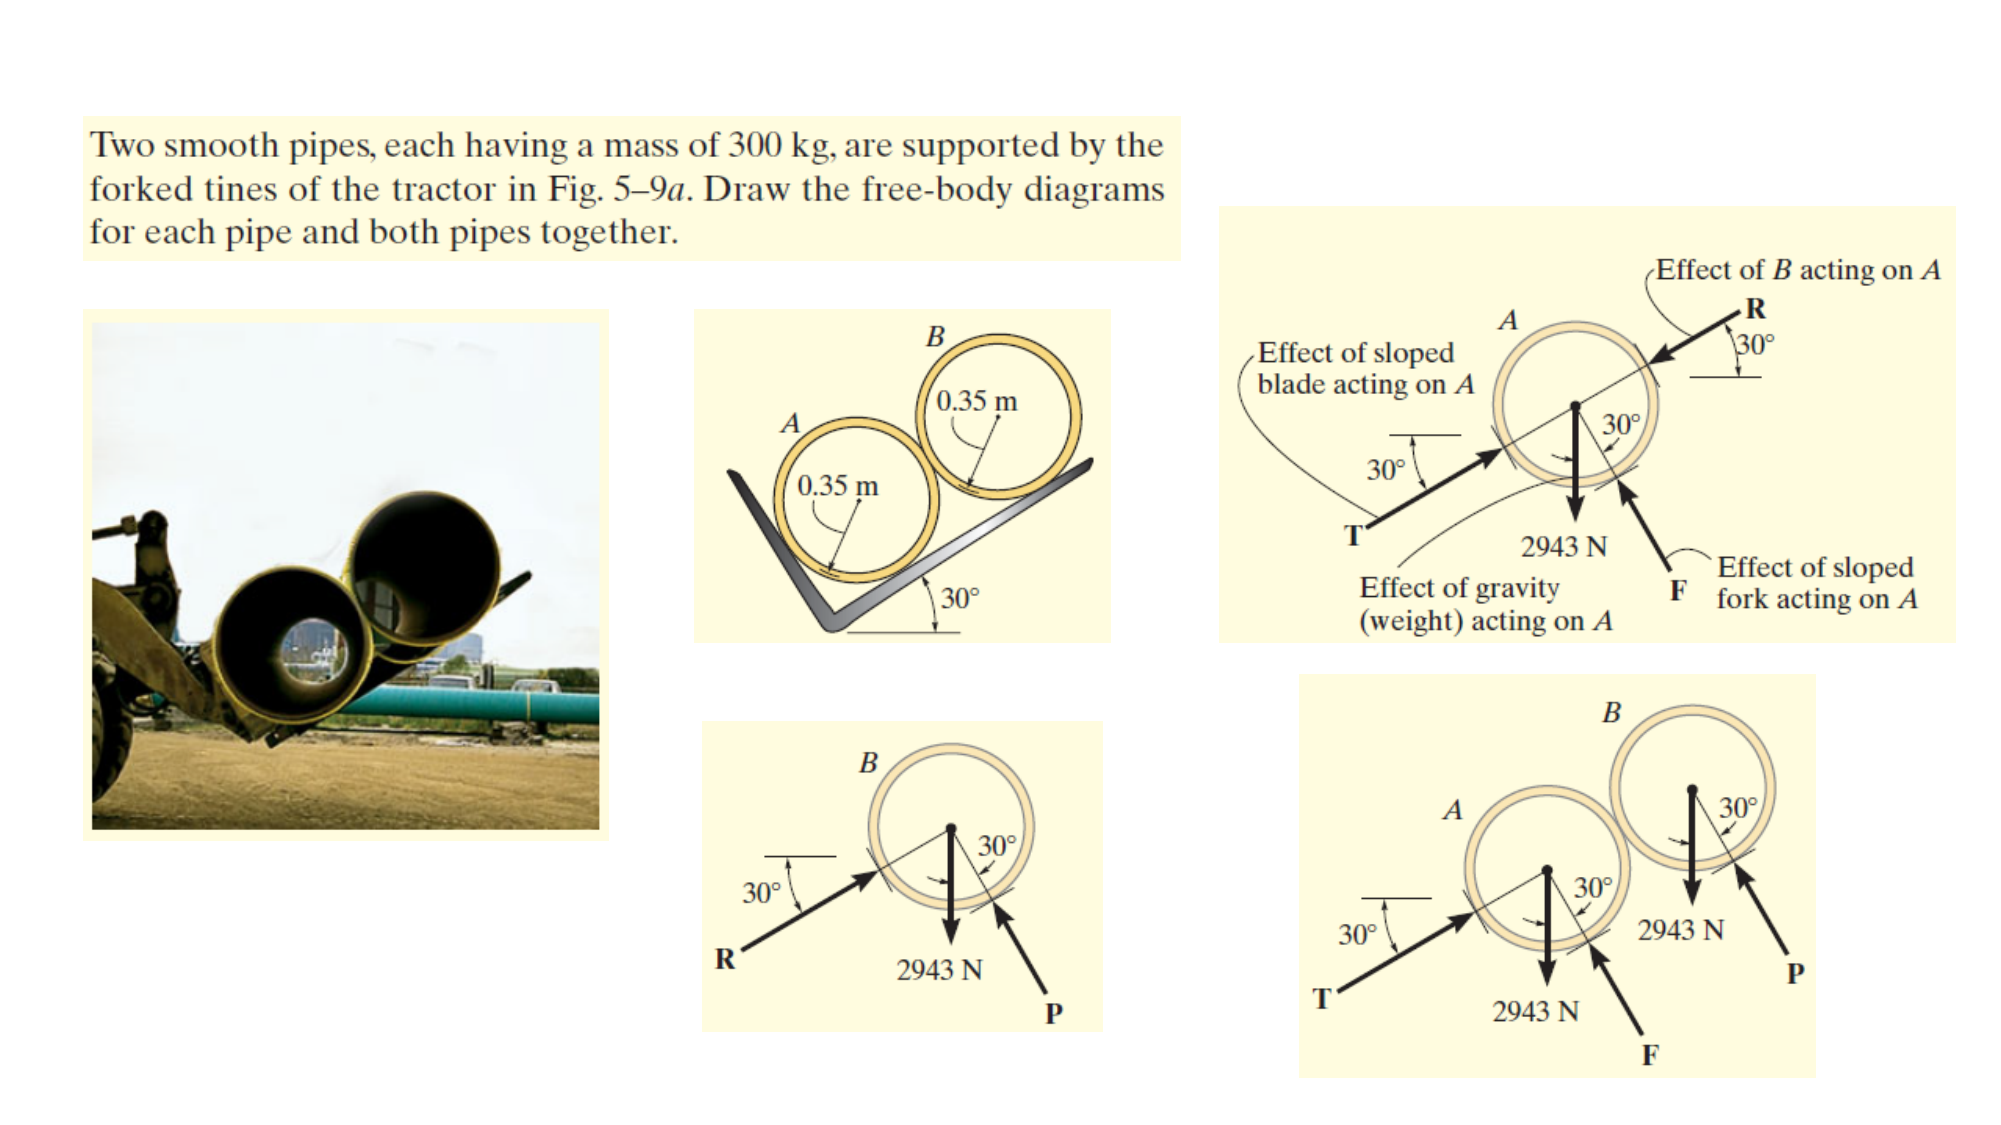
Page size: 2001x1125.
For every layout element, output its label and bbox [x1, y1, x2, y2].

picture [1299, 674, 1816, 1079]
picture [83, 116, 1181, 261]
picture [702, 721, 1103, 1032]
picture [1219, 206, 1956, 643]
picture [694, 309, 1111, 643]
picture [83, 309, 609, 841]
